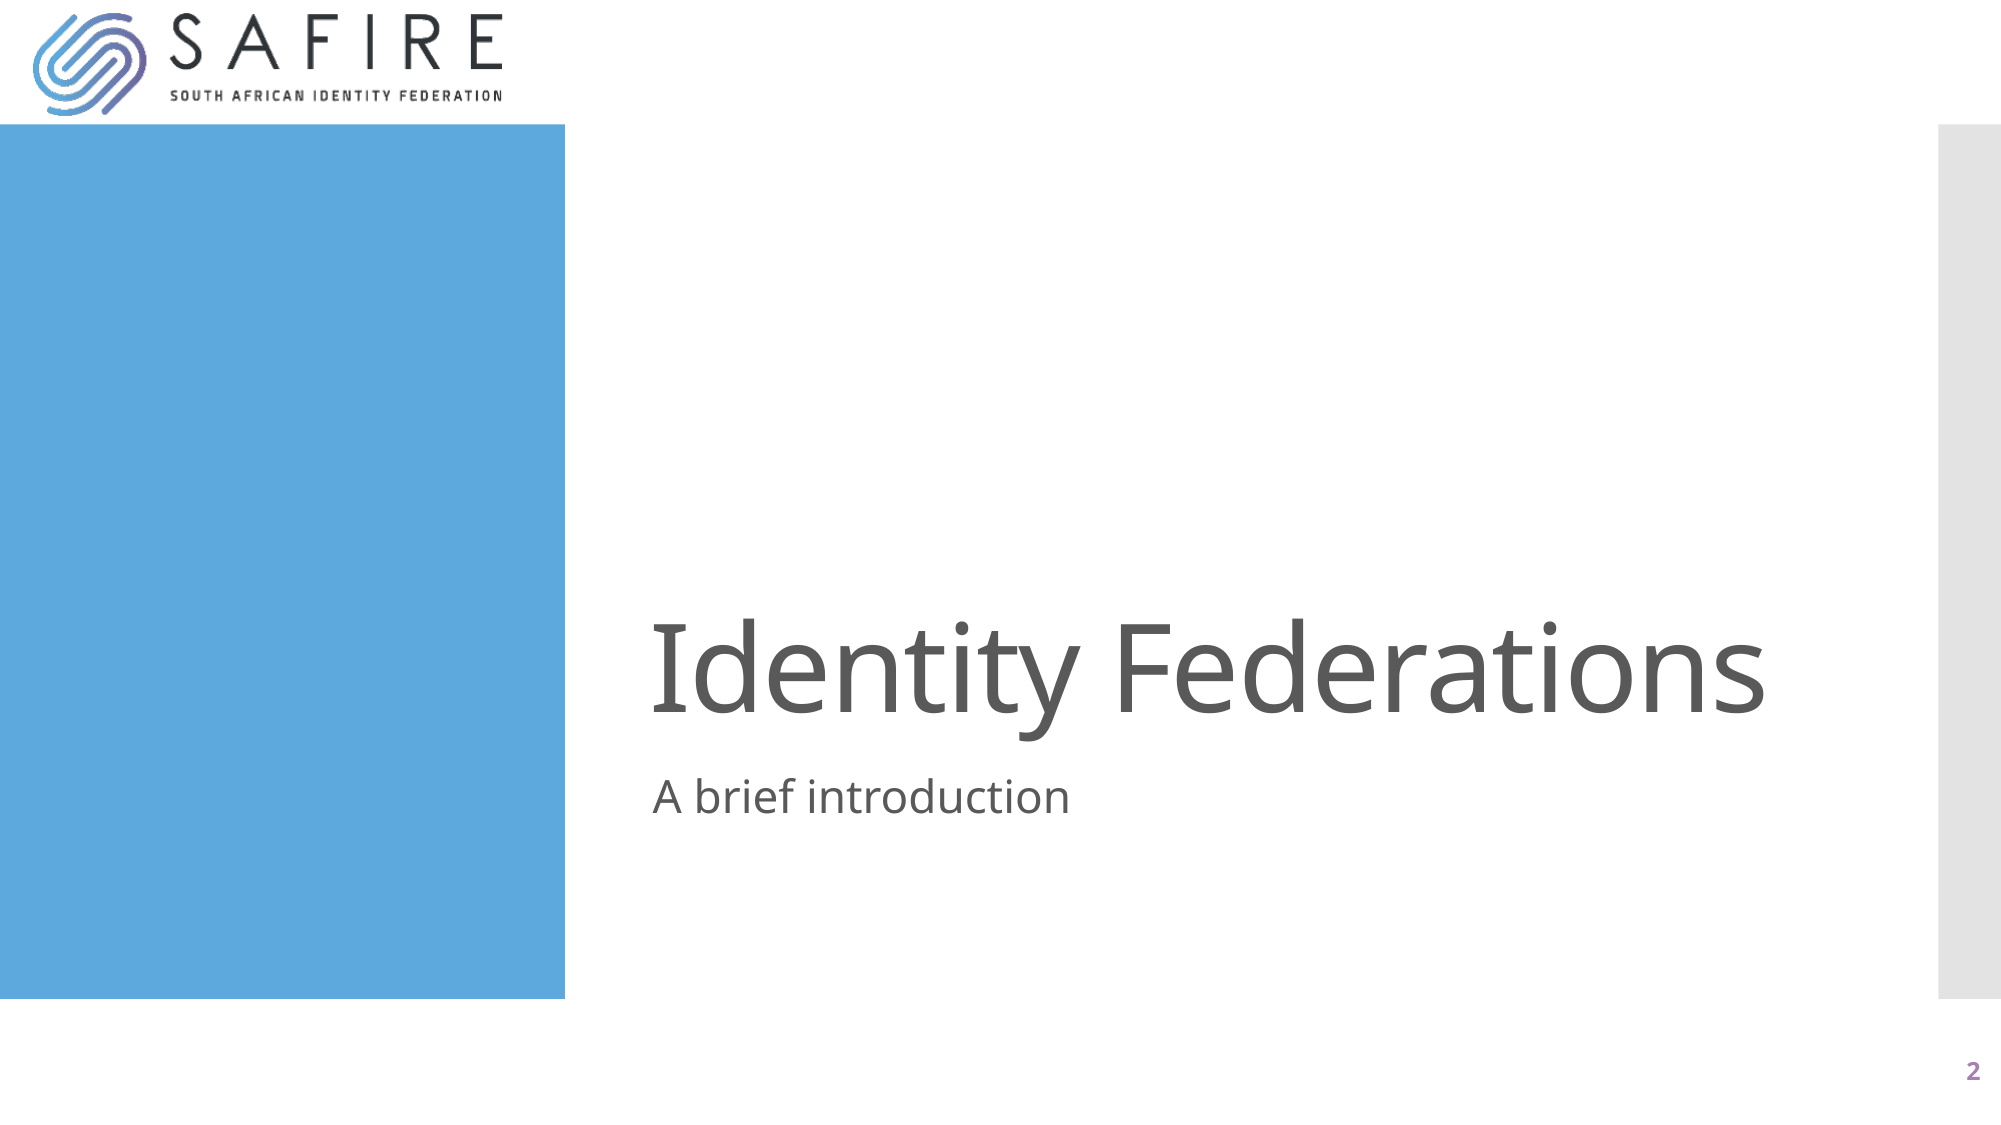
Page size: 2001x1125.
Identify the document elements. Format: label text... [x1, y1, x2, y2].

picture [21, 10, 515, 119]
slide_number 2 [1744, 1042, 1996, 1103]
title Identity Federations [634, 213, 1835, 747]
list A brief introduction [637, 766, 1838, 917]
